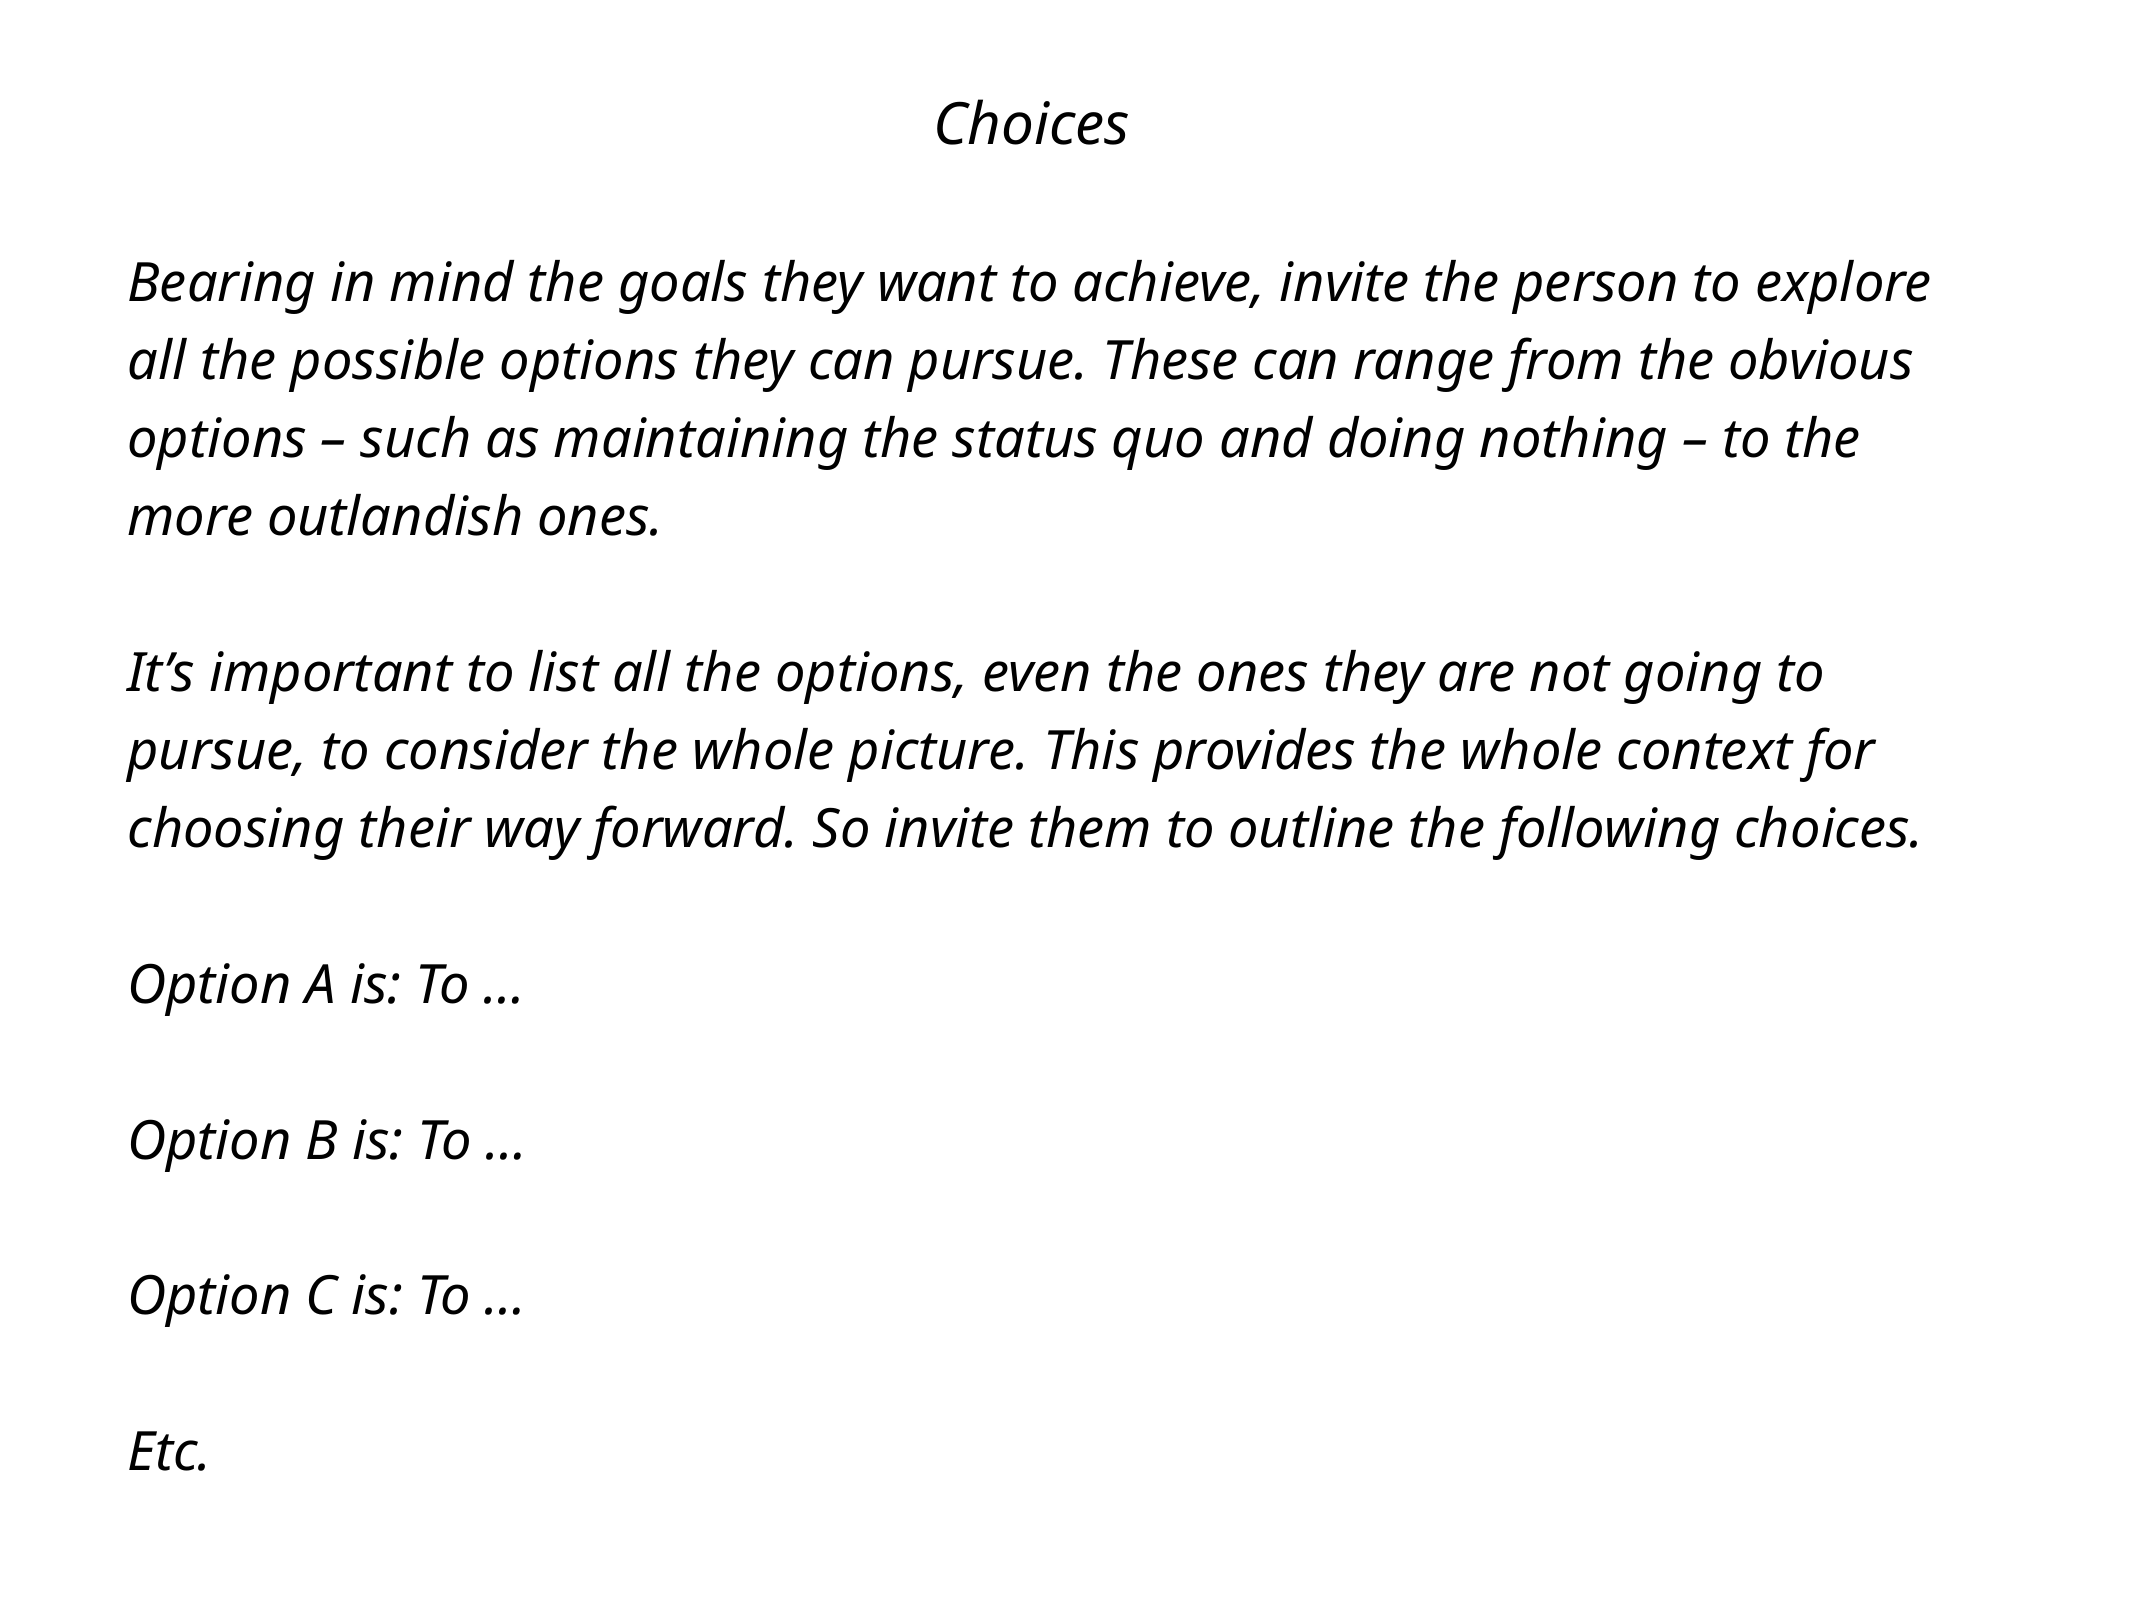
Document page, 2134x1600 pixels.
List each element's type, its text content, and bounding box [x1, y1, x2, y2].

text_box Choices Bearing in mind the goals they want to achieve, invite the person to explore all the possible options they can pursue. These can range from the obvious options – such as maintaining the status quo and doing nothing – to the more outlandish ones. It’s important to list all the options, even the ones they are not going to pursue, to consider the whole picture. This provides the whole context for choosing their way forward. So invite them to outline the following choices. Option A is: To … Option B is: To … Option C is: To … Etc. [118, 63, 2015, 1491]
